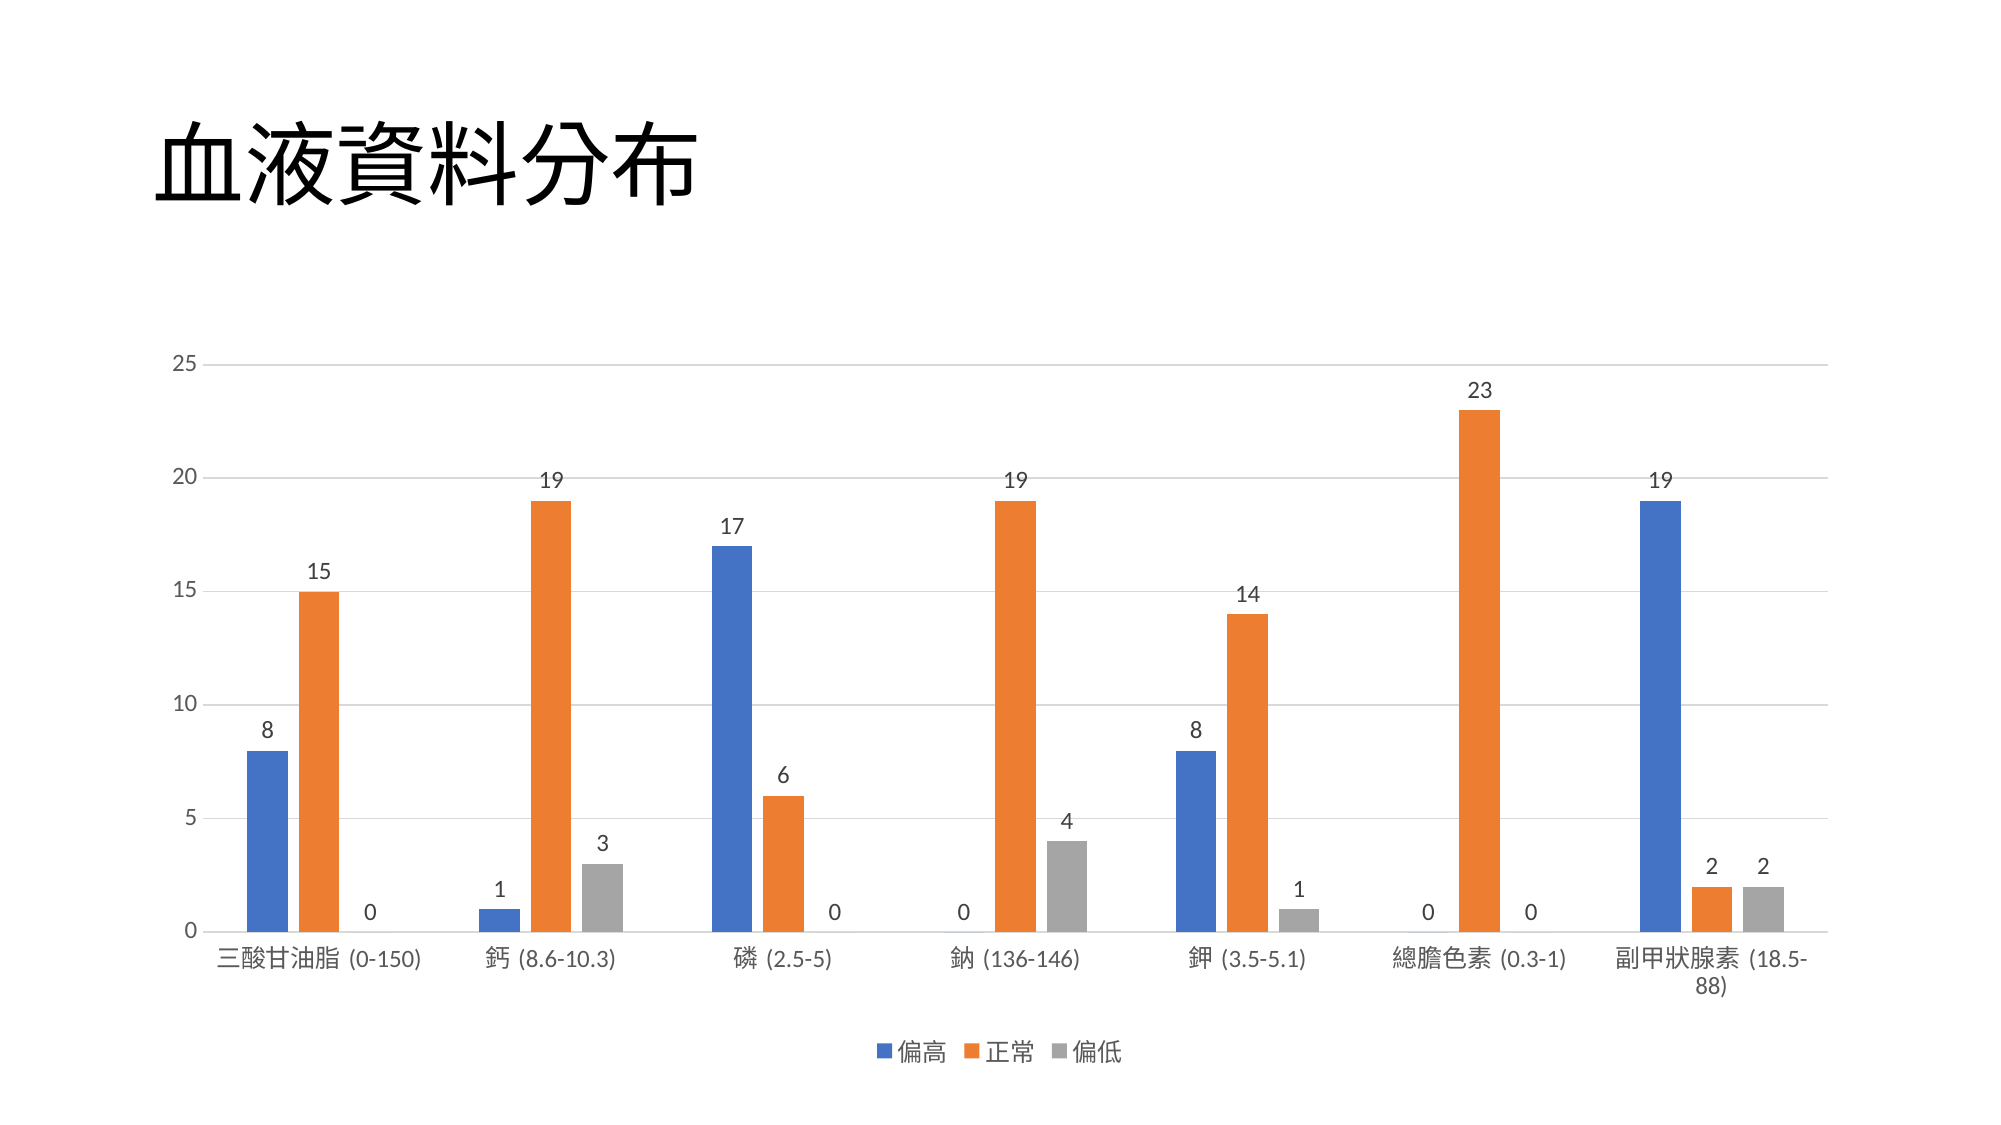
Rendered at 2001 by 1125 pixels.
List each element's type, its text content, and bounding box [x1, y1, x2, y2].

title 血液資料分布 [137, 59, 1863, 278]
chart [137, 337, 1863, 1076]
